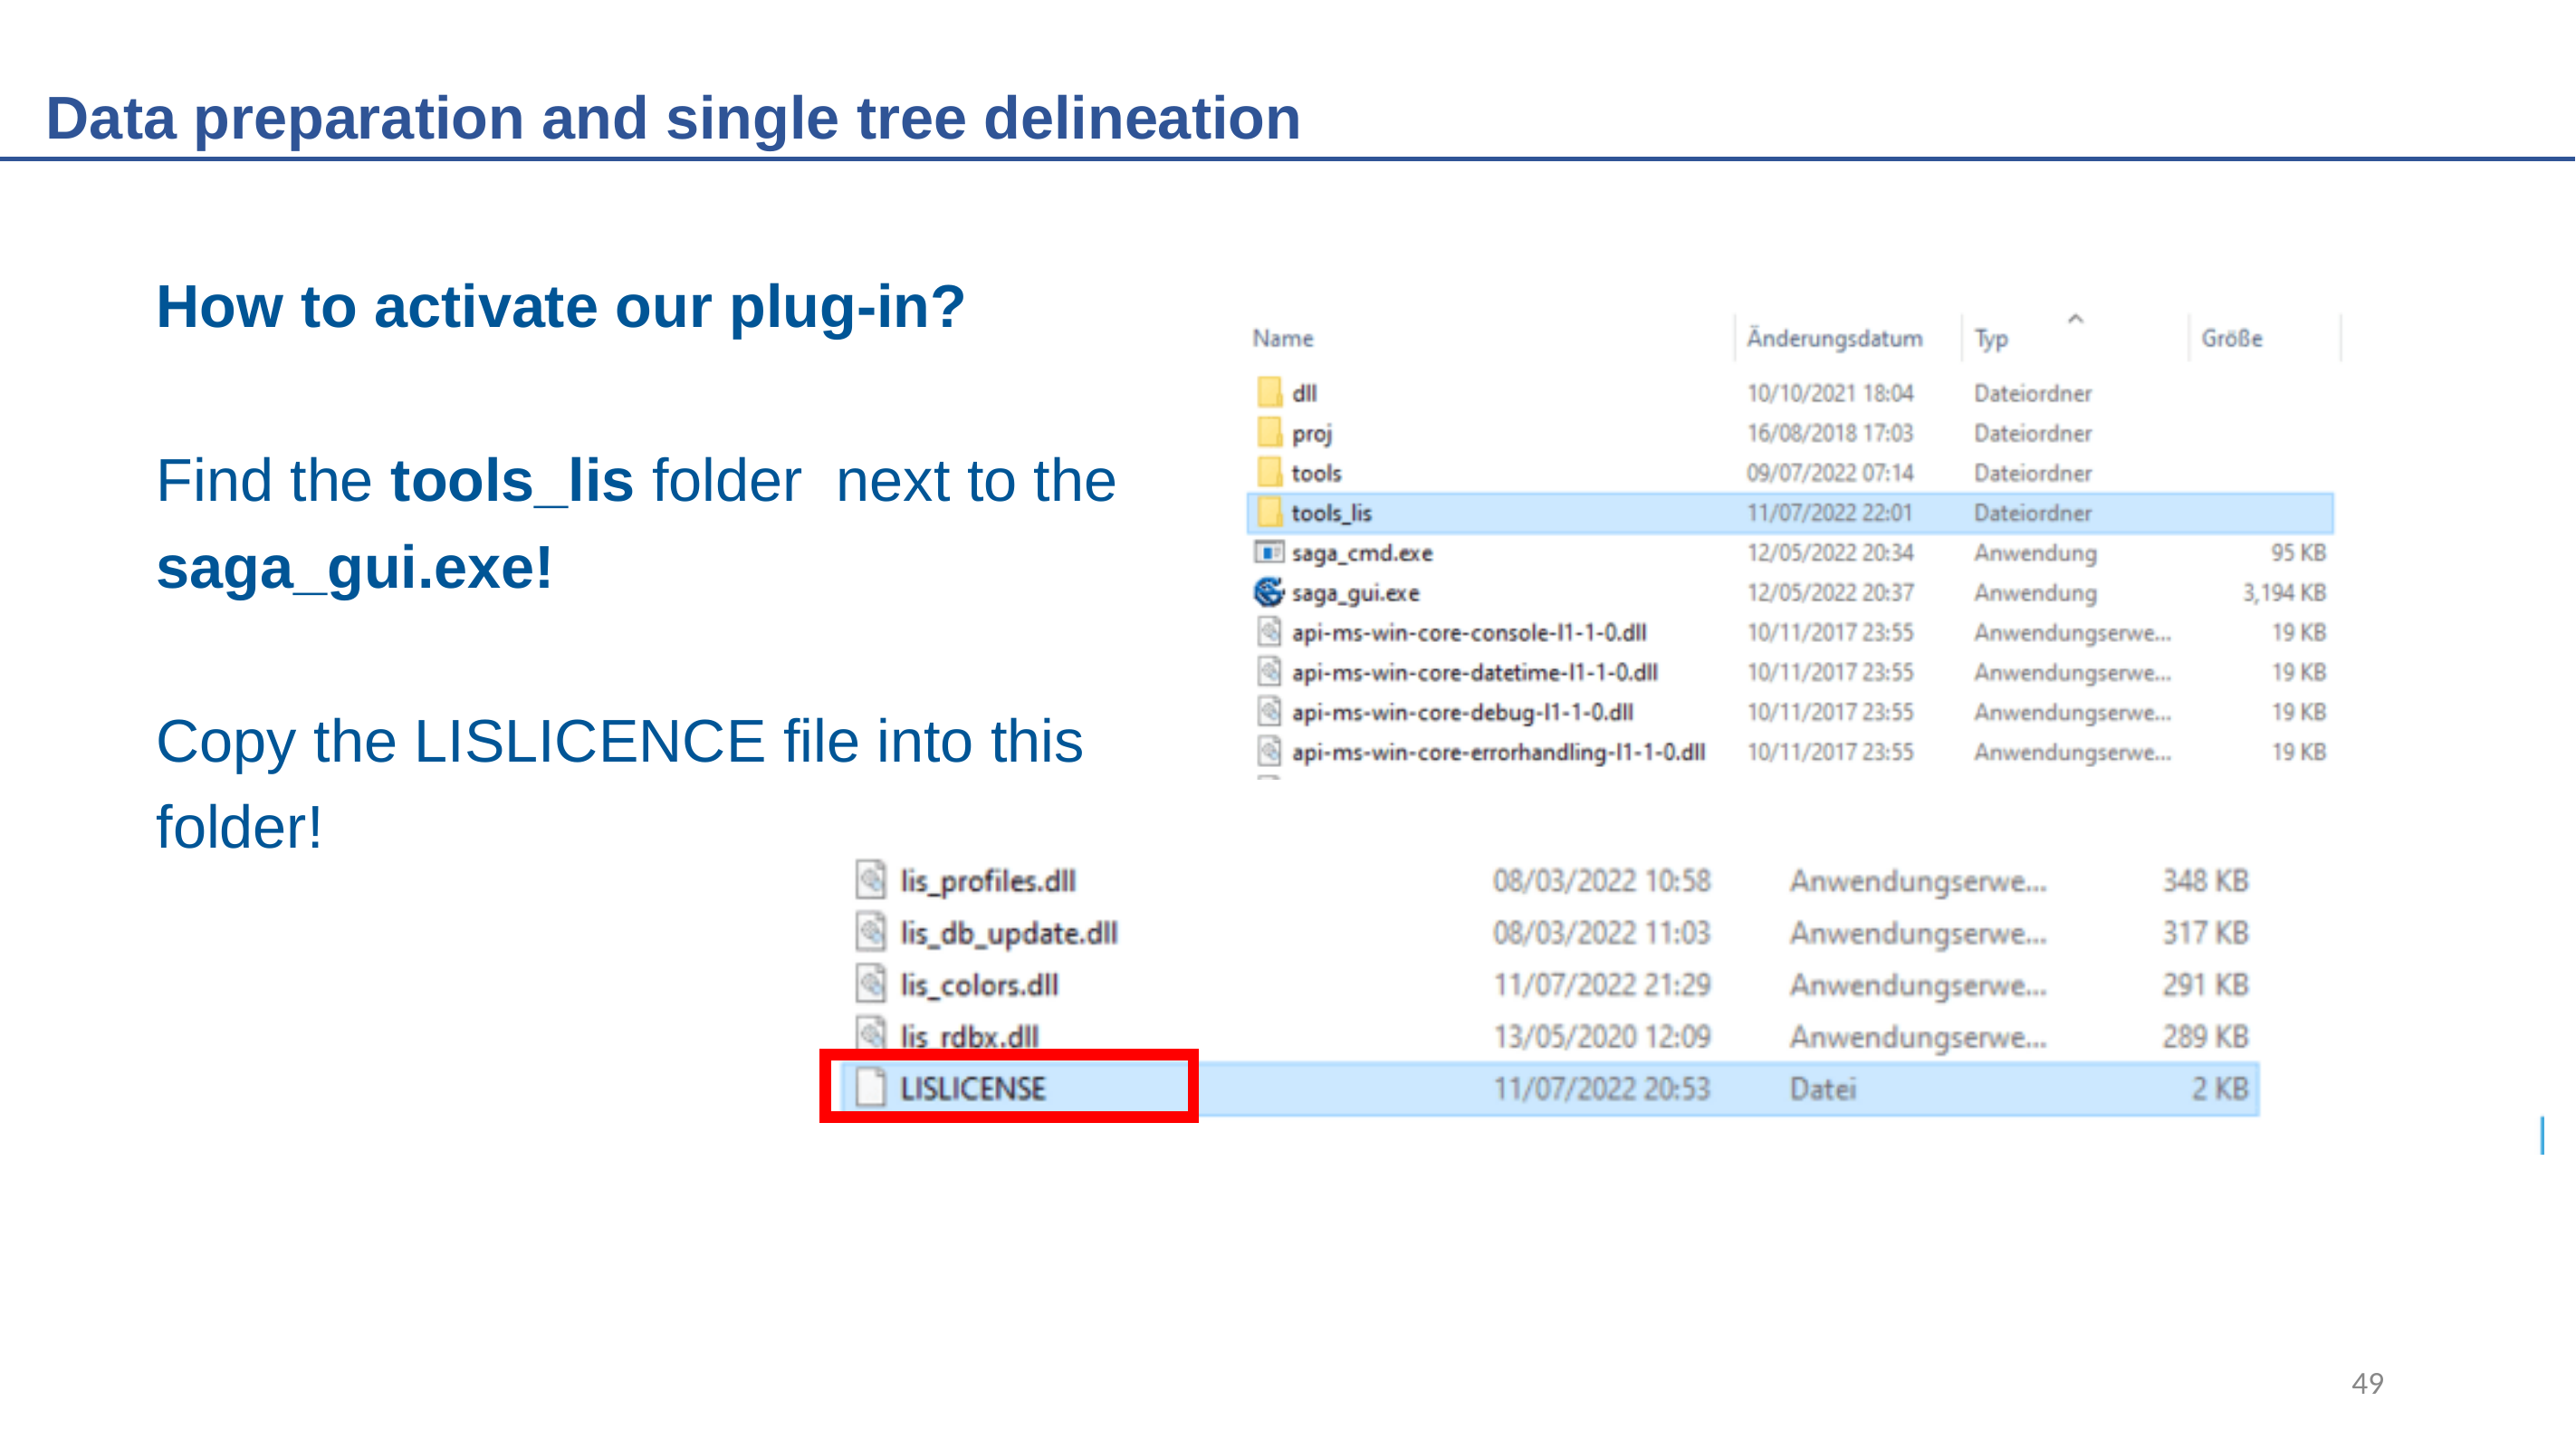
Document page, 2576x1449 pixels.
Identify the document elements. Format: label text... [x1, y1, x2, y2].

text_box Data preparation and single tree delineation [32, 34, 1465, 157]
text_box How to activate our plug-in? Find the tools_lis folder next to the saga_gui.exe! Copy the LISLICENCE file into this folder! [142, 245, 1194, 1041]
slide_number ‹#› [1818, 1342, 2399, 1420]
picture [825, 857, 2544, 1155]
picture [1230, 307, 2364, 780]
